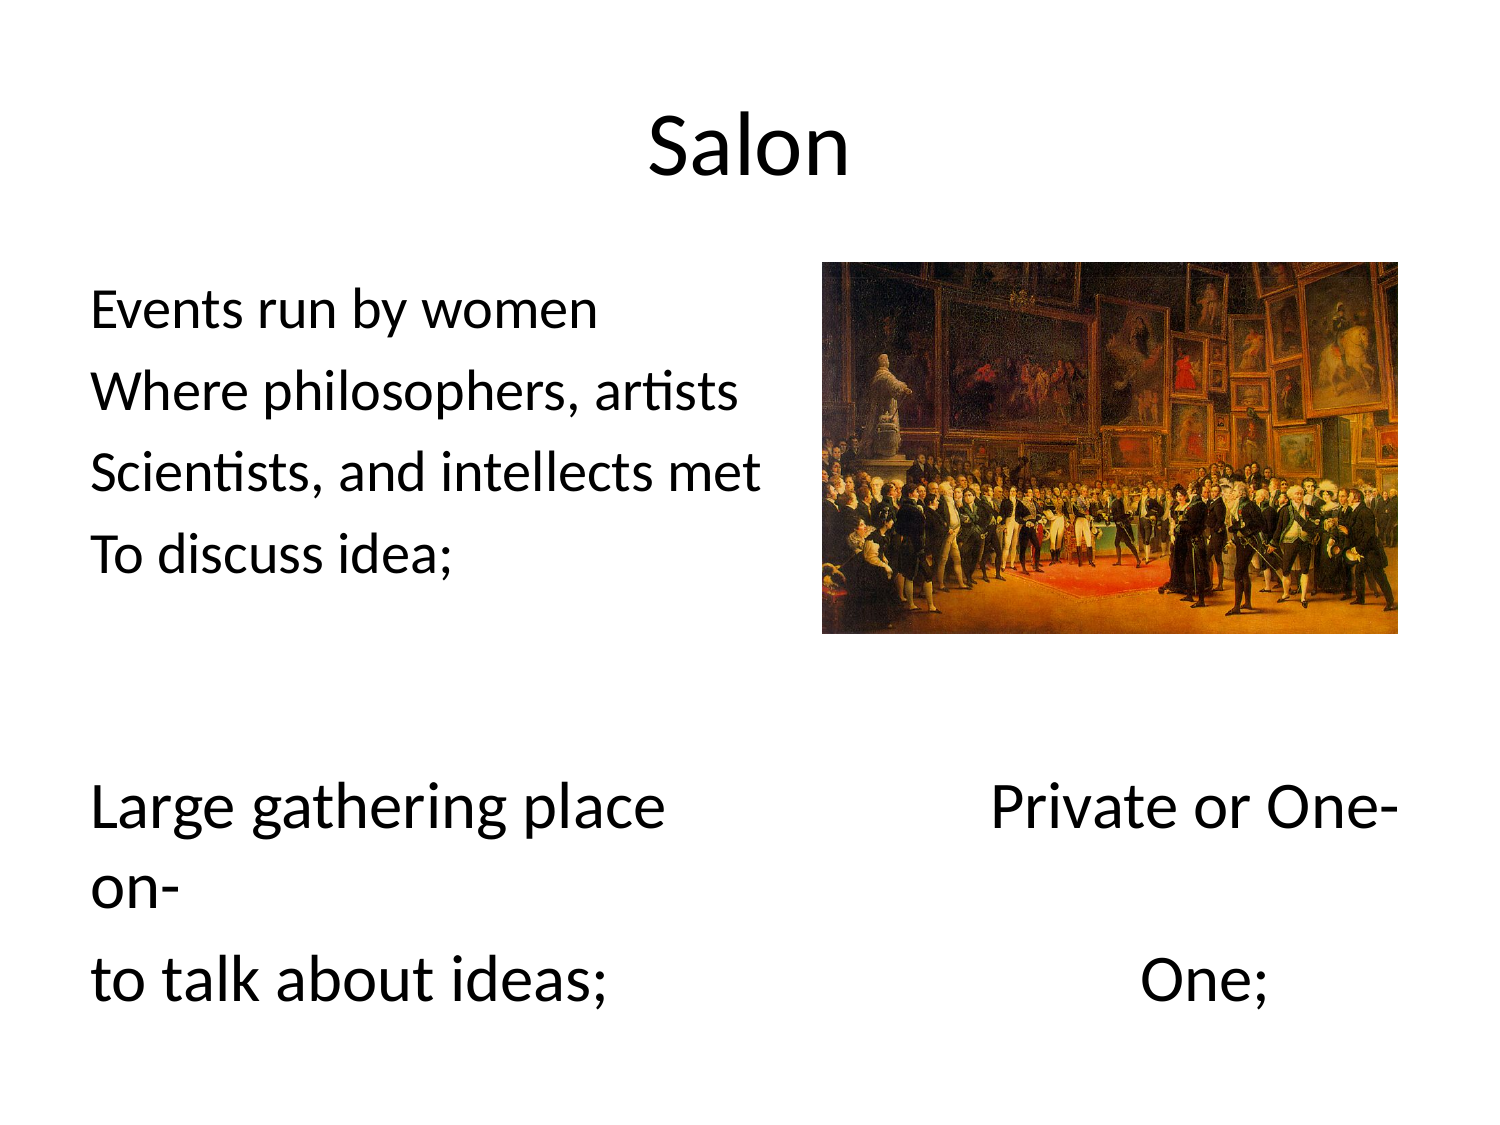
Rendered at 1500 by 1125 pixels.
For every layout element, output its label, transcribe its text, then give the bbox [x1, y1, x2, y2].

list Events run by women Where philosophers, artists Scientists, and intellects met To discuss idea; Large gathering place Private or One-on- to talk about ideas; One; [75, 262, 1425, 1005]
picture [821, 262, 1398, 634]
title Salon [75, 45, 1425, 233]
